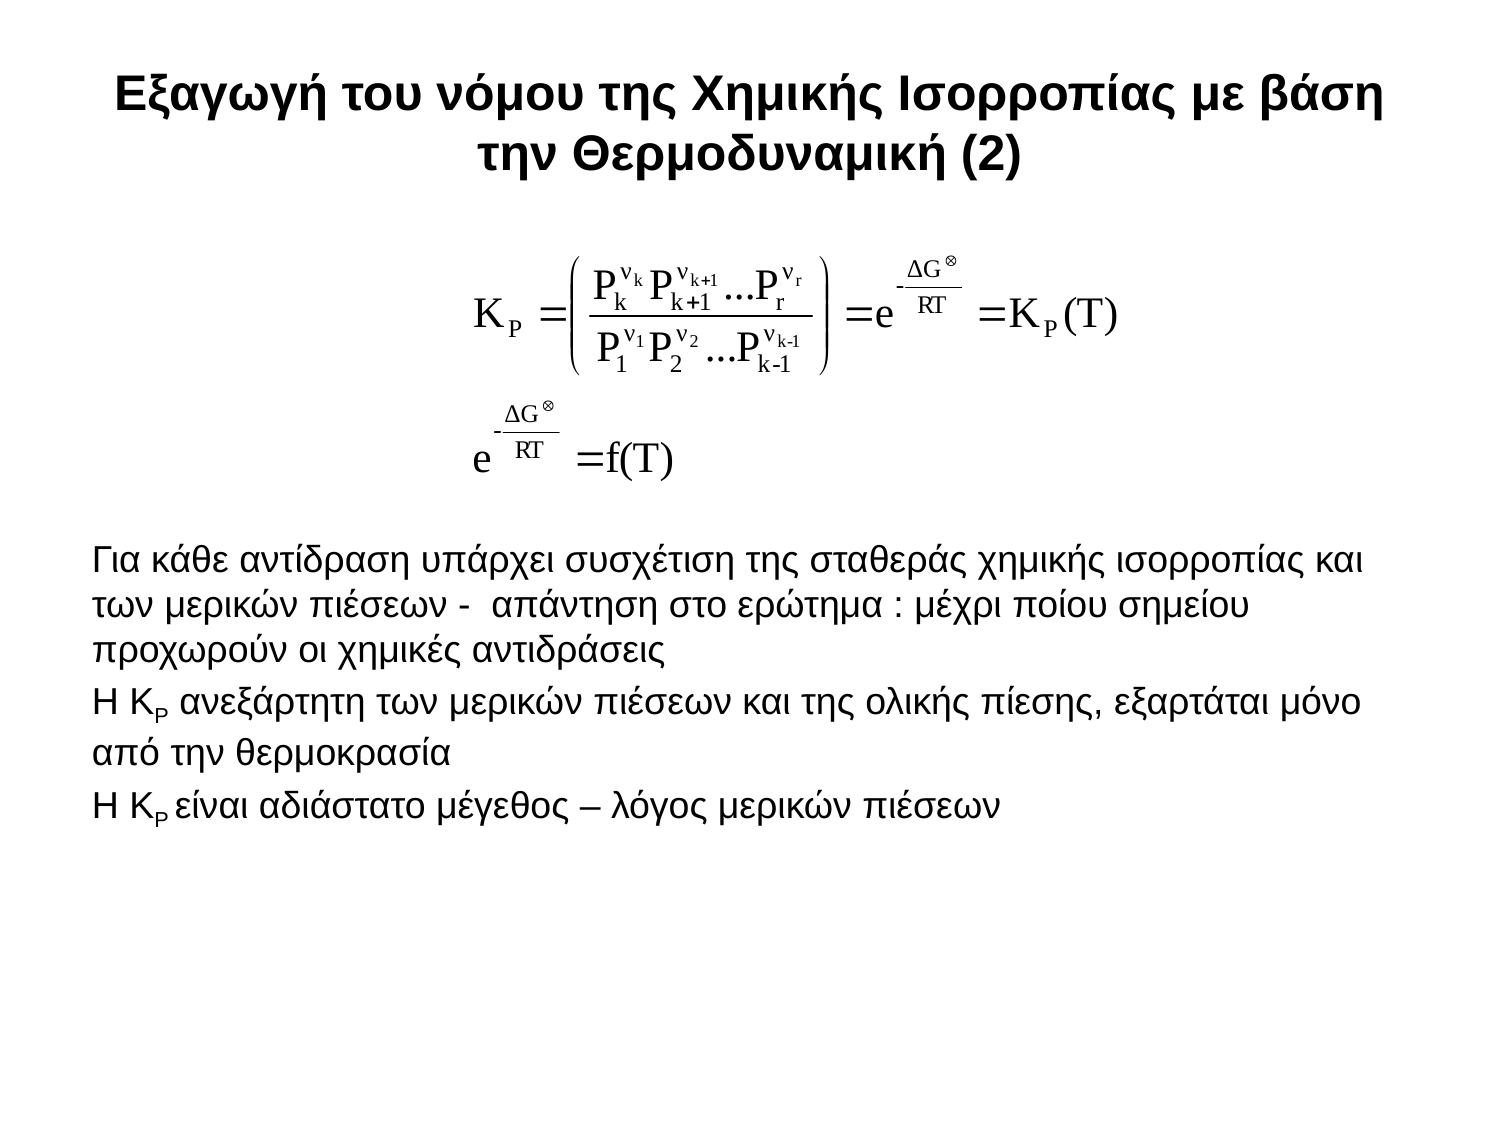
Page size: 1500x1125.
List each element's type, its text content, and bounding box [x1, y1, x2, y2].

title Εξαγωγή του νόμου της Χημικής Ισορροπίας με βάση την Θερμοδυναμική (2) [74, 44, 1426, 197]
list Για κάθε αντίδραση υπάρχει συσχέτιση της σταθεράς χημικής ισορροπίας και των μερικών πιέσεων - απάντηση στο ερώτημα : μέχρι ποίου σημείου προχωρούν οι χημικές αντιδράσεις Η ΚP ανεξάρτητη των μερικών πιέσεων και της ολικής πίεσης, εξαρτάται μόνο από την θερμοκρασία Η ΚP είναι αδιάστατο μέγεθος – λόγος μερικών πιέσεων [76, 526, 1428, 887]
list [466, 243, 1129, 491]
